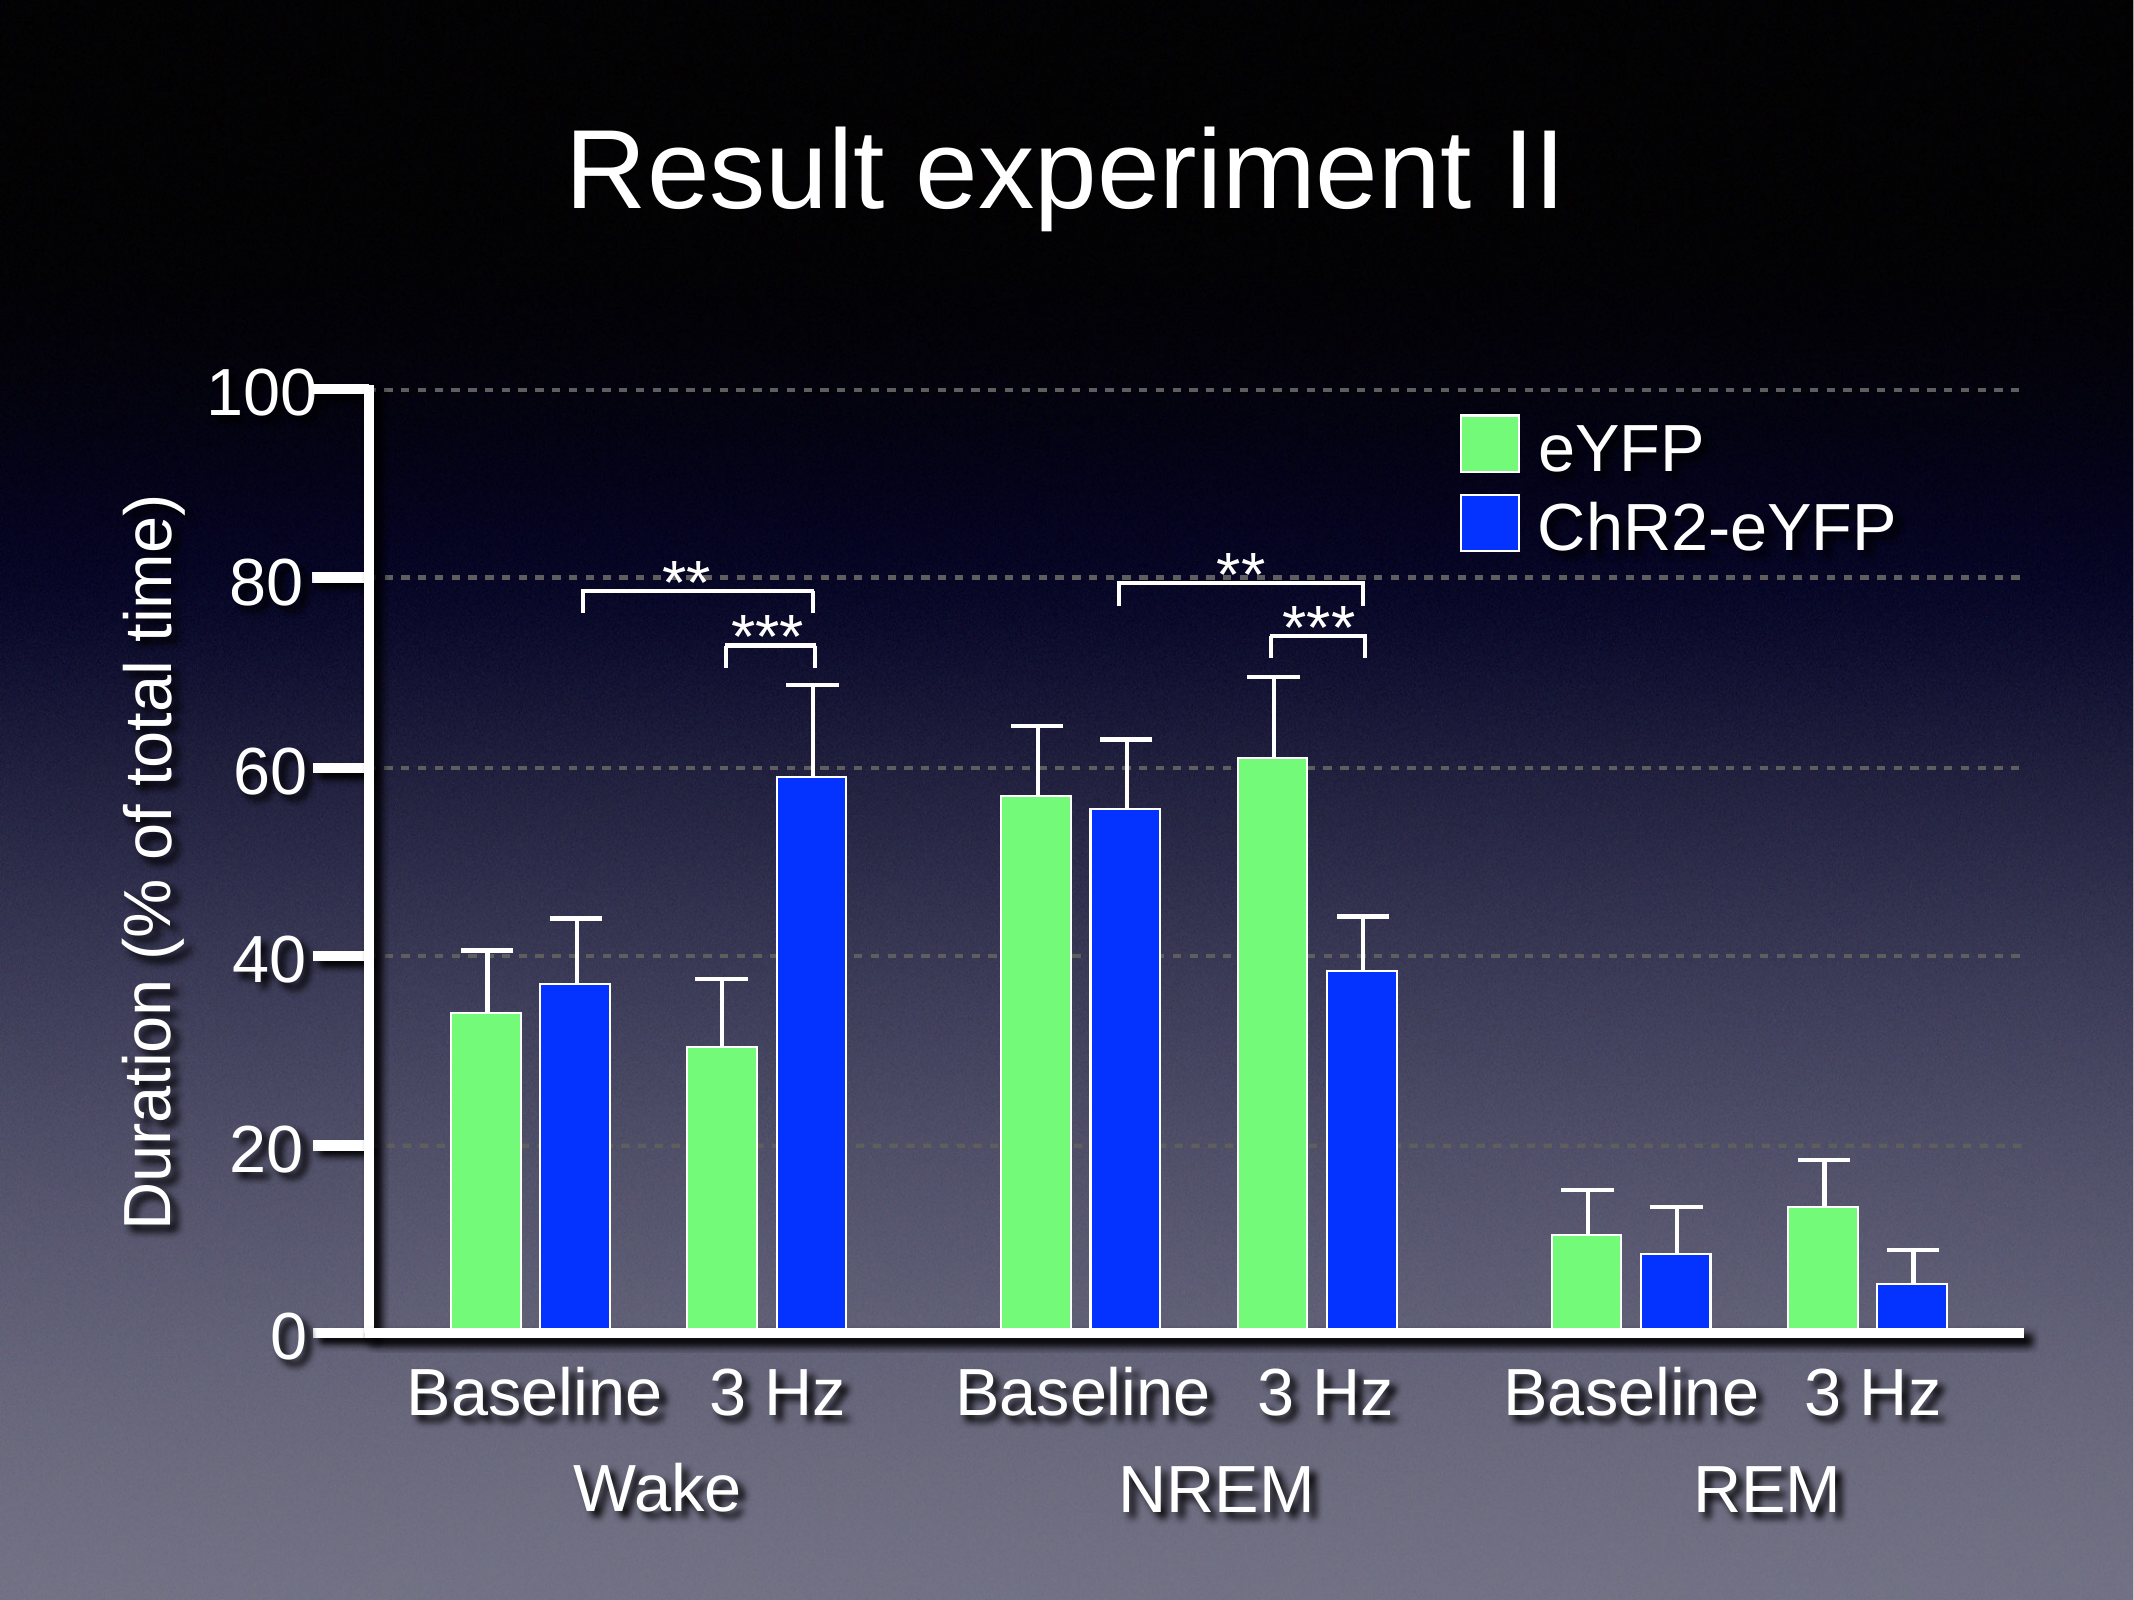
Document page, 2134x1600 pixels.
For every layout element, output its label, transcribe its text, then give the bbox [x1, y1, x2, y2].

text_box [1876, 1249, 1948, 1330]
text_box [1551, 1189, 1622, 1330]
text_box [776, 684, 847, 1330]
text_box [450, 950, 522, 1330]
picture [0, 0, 2134, 1600]
text_box Result experiment II [0, 87, 2132, 240]
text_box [580, 537, 817, 676]
text_box Wake [562, 1441, 753, 1529]
text_box 3 Hz [697, 1353, 858, 1433]
text_box 80 [210, 534, 304, 623]
text_box 20 [210, 1101, 304, 1190]
text_box Duration (% of total time) [98, 482, 189, 1243]
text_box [539, 918, 611, 1330]
text_box NREM [1098, 1442, 1335, 1530]
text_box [1116, 530, 1367, 667]
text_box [1090, 739, 1161, 1330]
text_box 3 Hz [1796, 1344, 1951, 1433]
text_box 0 [255, 1289, 308, 1377]
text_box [364, 385, 2025, 1334]
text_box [1237, 677, 1308, 1330]
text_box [1640, 1206, 1711, 1330]
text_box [1326, 916, 1397, 1330]
text_box Baseline [398, 1344, 671, 1433]
text_box 3 Hz [1245, 1344, 1406, 1433]
text_box Baseline [946, 1344, 1220, 1433]
text_box 60 [211, 724, 308, 812]
text_box 40 [212, 912, 307, 1000]
text_box REM [1679, 1442, 1855, 1530]
text_box 100 [186, 345, 318, 433]
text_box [1001, 726, 1072, 1330]
text_box Baseline [1494, 1344, 1768, 1433]
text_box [687, 978, 758, 1330]
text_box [1787, 1159, 1859, 1330]
